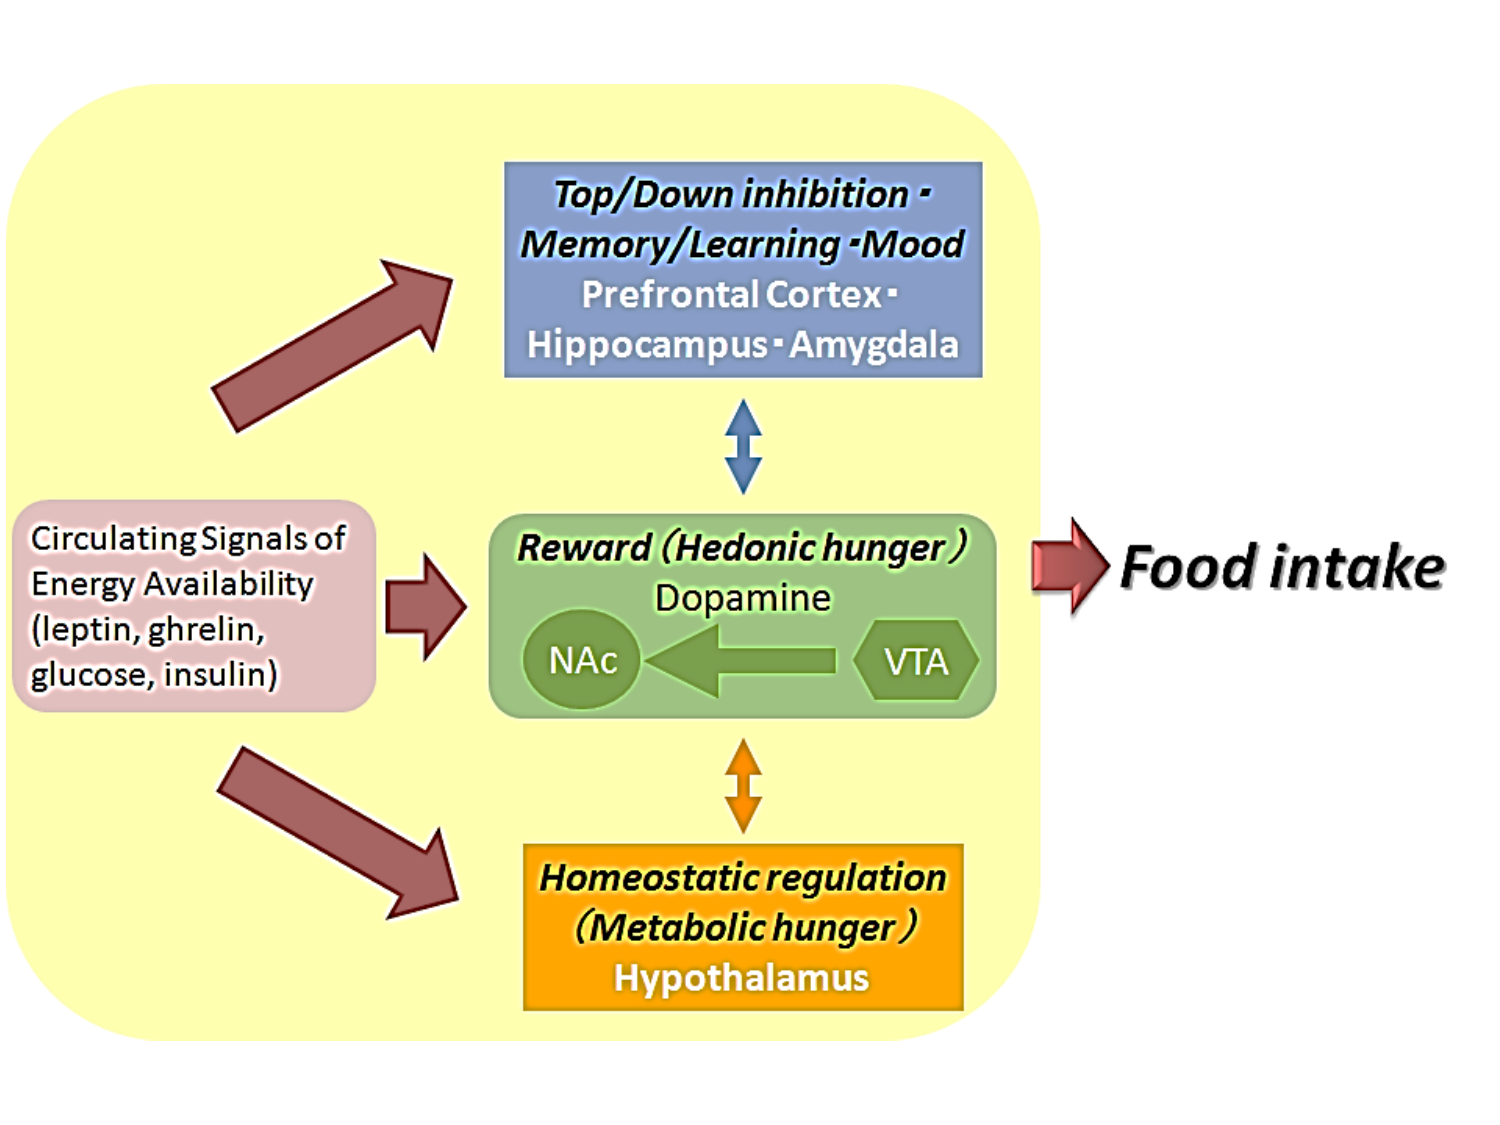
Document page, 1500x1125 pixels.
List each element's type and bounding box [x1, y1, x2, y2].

picture [5, 84, 1494, 1041]
